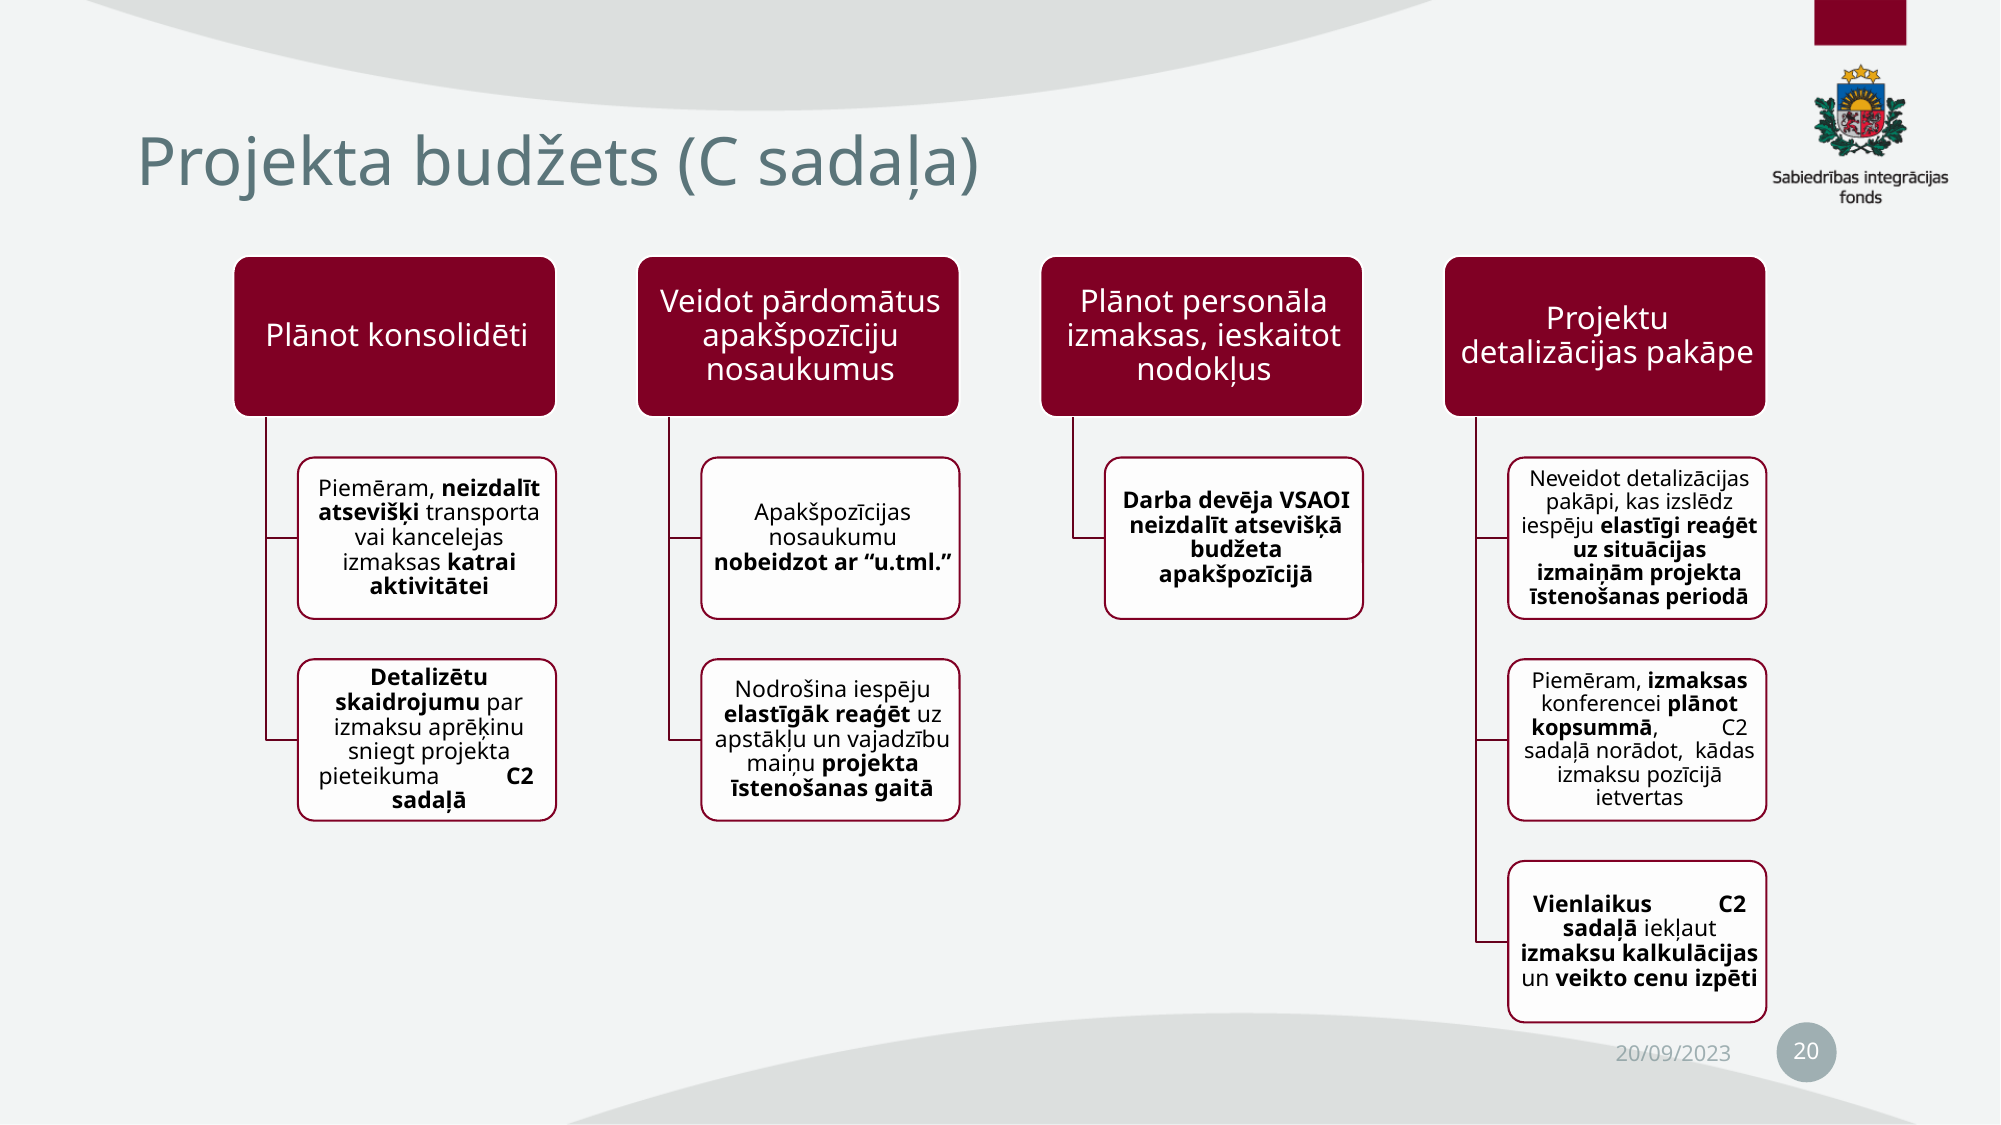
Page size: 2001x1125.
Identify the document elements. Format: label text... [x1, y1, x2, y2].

title Projekta budžets (C sadaļa) [134, 69, 1448, 258]
picture [0, 0, 2001, 1125]
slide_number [1294, 1025, 1747, 1079]
slide_number 20 [1776, 1023, 1837, 1083]
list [163, 255, 1837, 1023]
